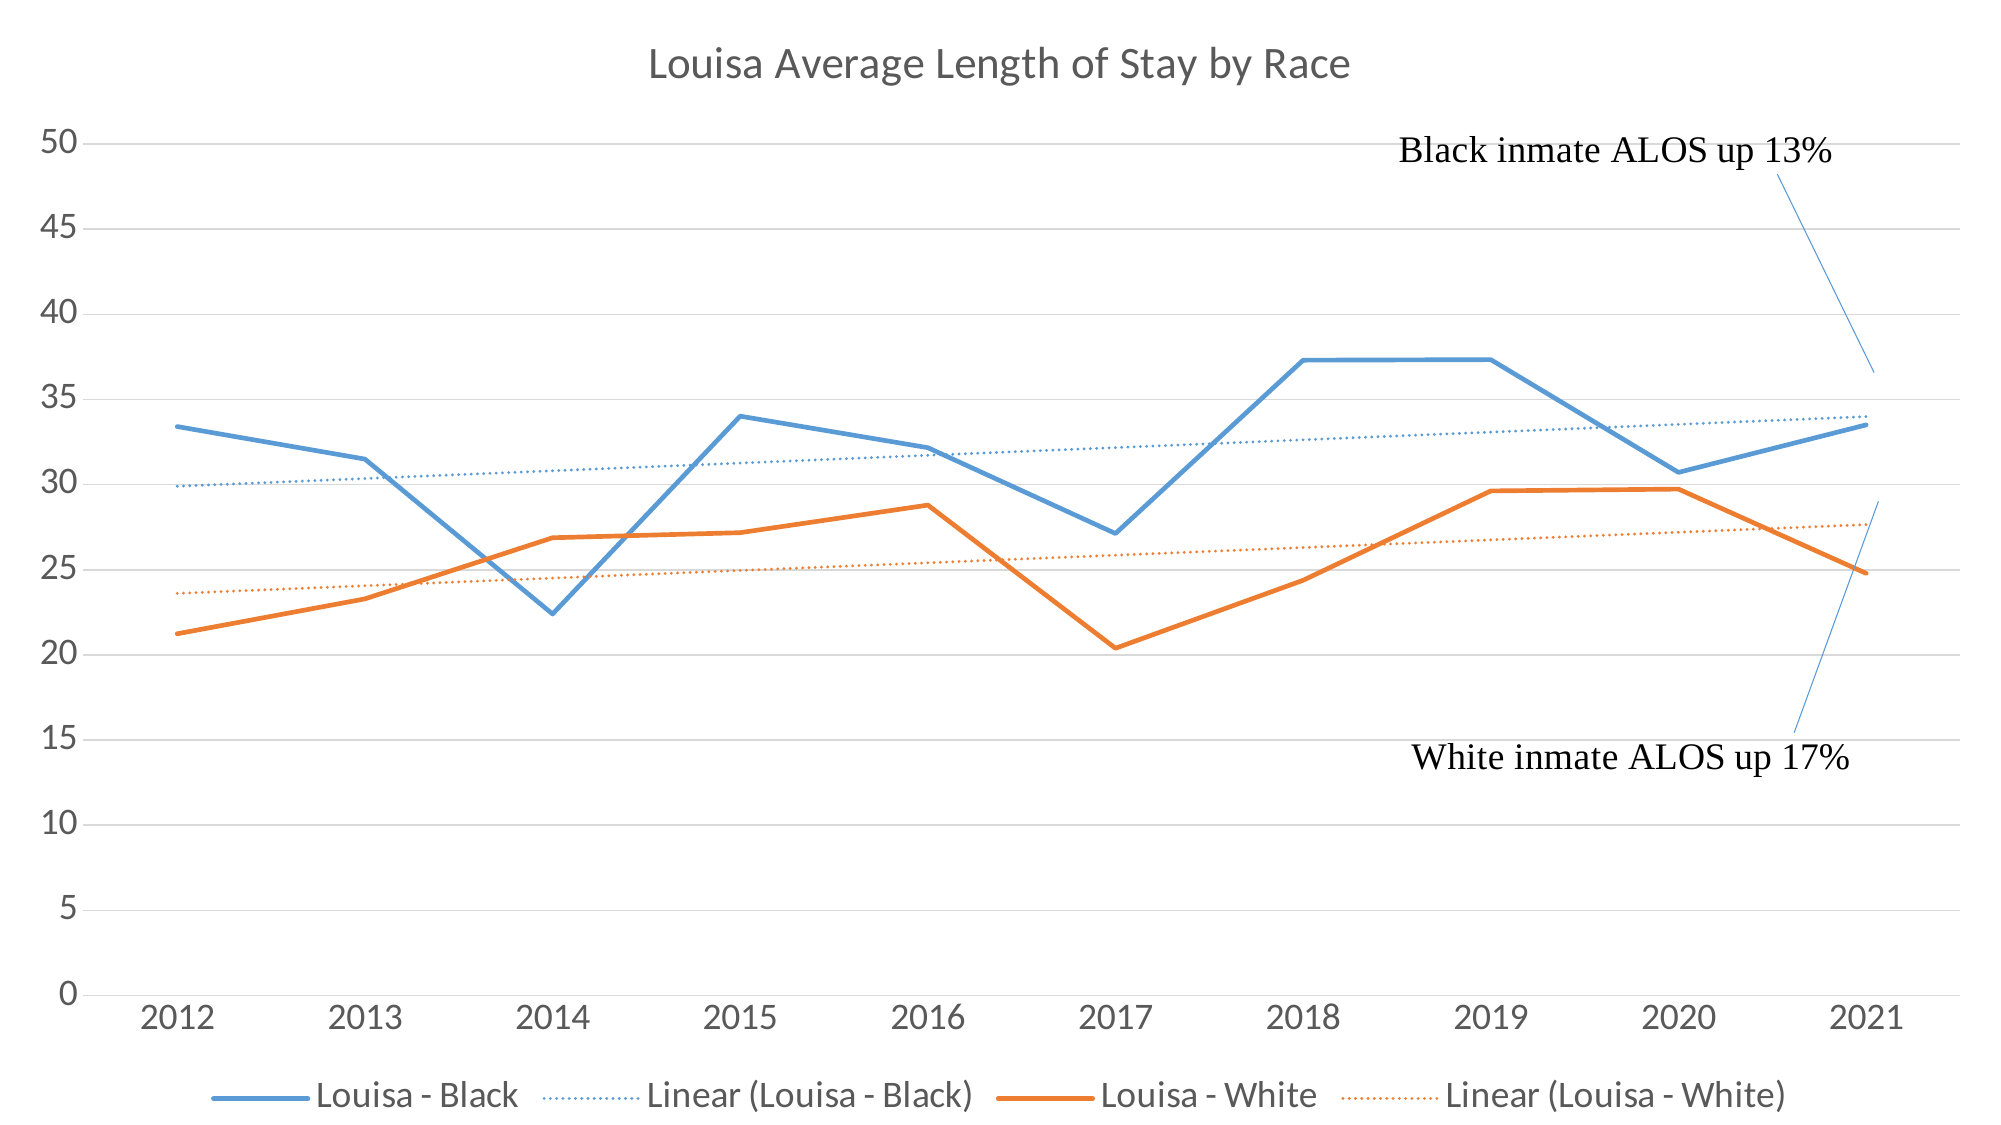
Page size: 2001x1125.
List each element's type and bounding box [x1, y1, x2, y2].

chart [0, 0, 2000, 1125]
